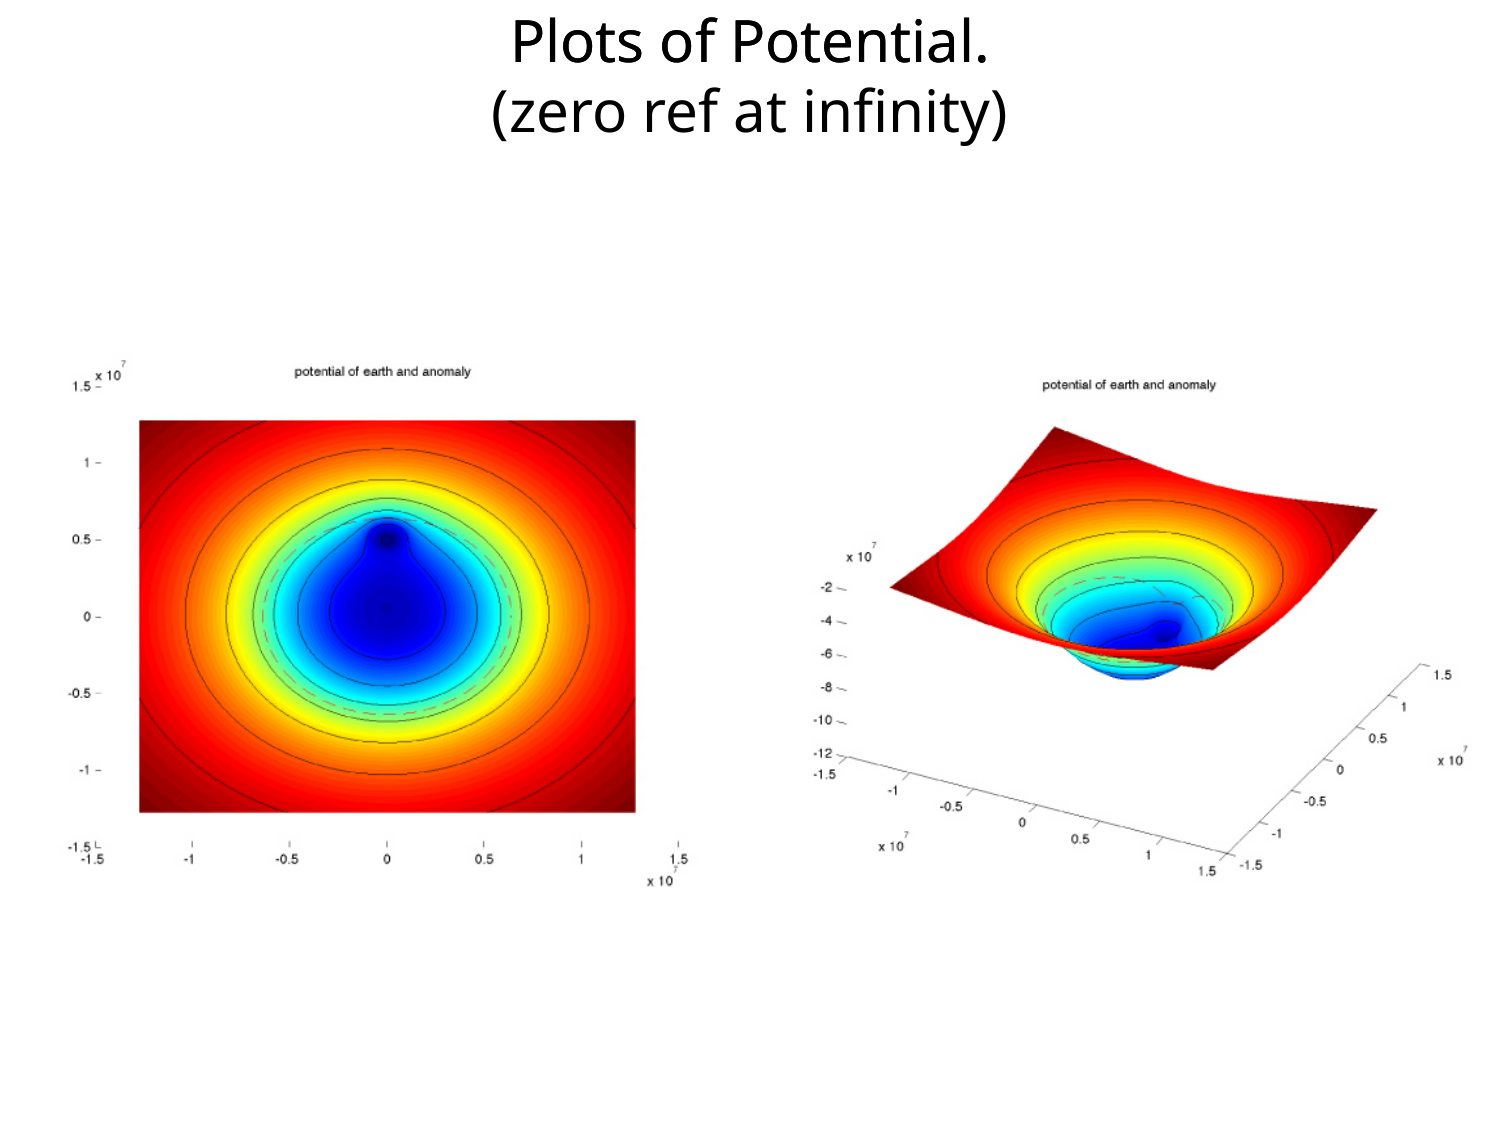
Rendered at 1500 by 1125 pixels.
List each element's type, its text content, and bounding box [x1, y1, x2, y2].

picture [0, 342, 1497, 916]
text_box Plots of Potential. (zero ref at infinity) [0, 0, 1500, 152]
